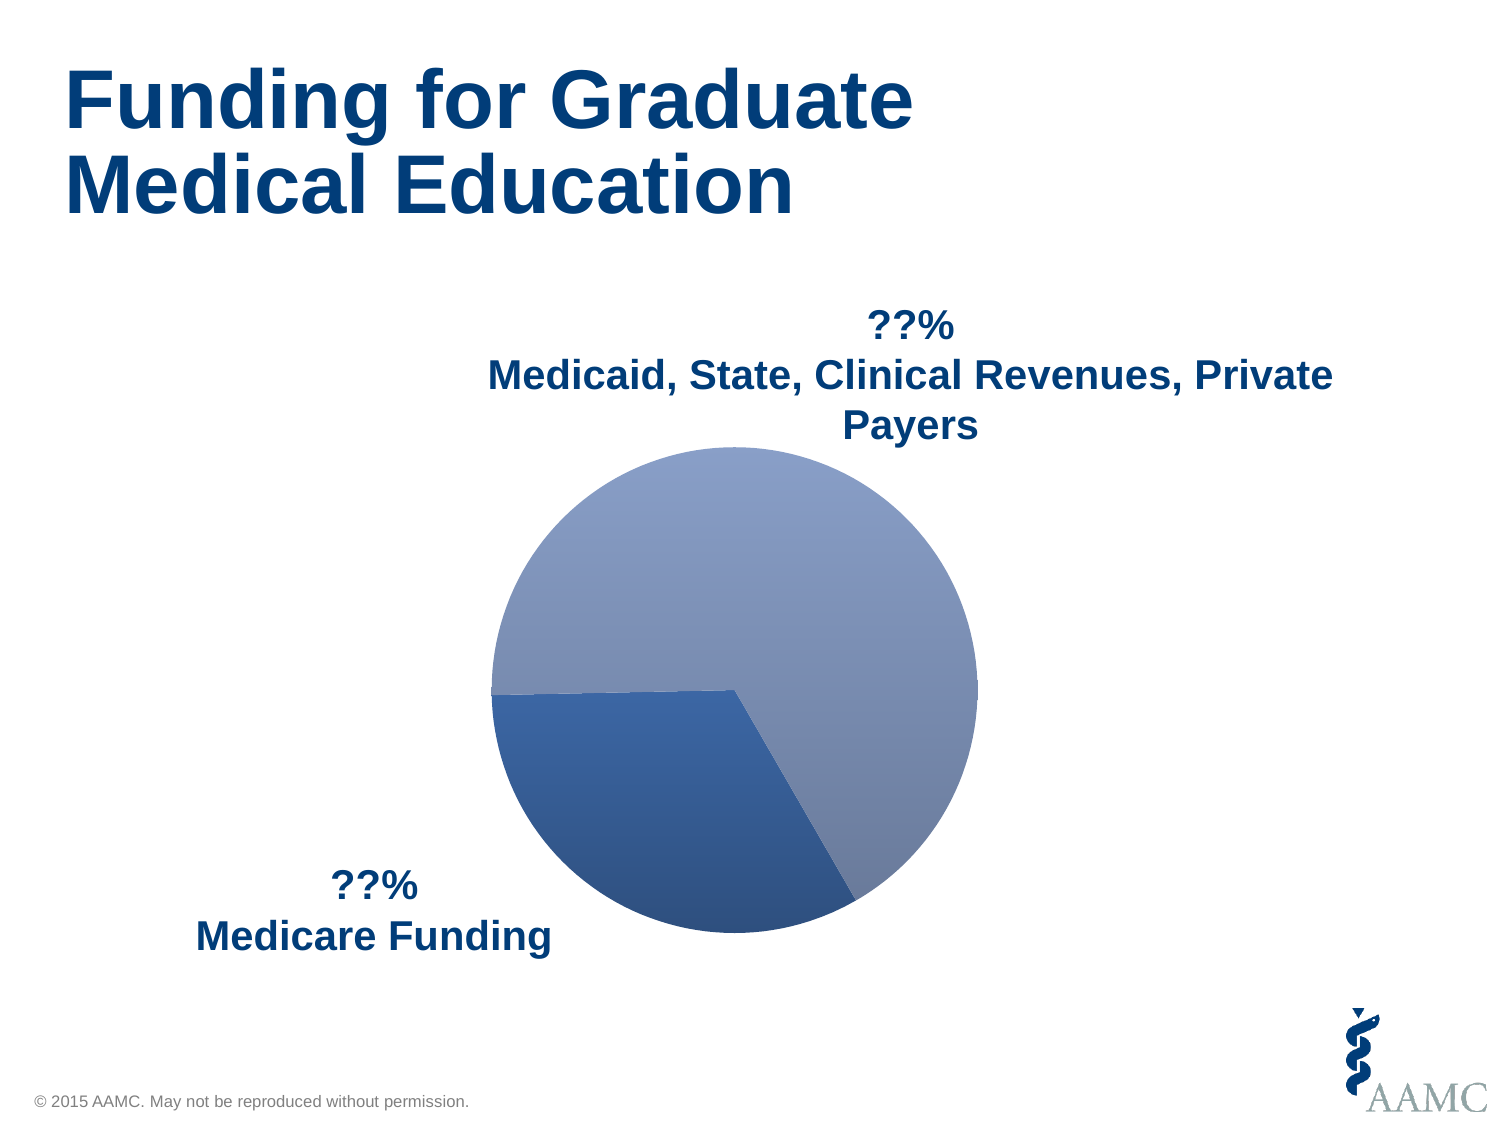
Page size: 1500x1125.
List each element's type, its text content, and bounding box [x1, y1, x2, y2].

text_box ??% Medicare Funding [180, 850, 214, 1016]
title Funding for Graduate Medical Education [64, 93, 1423, 231]
chart [219, 104, 1423, 1106]
picture [1346, 1008, 1487, 1112]
